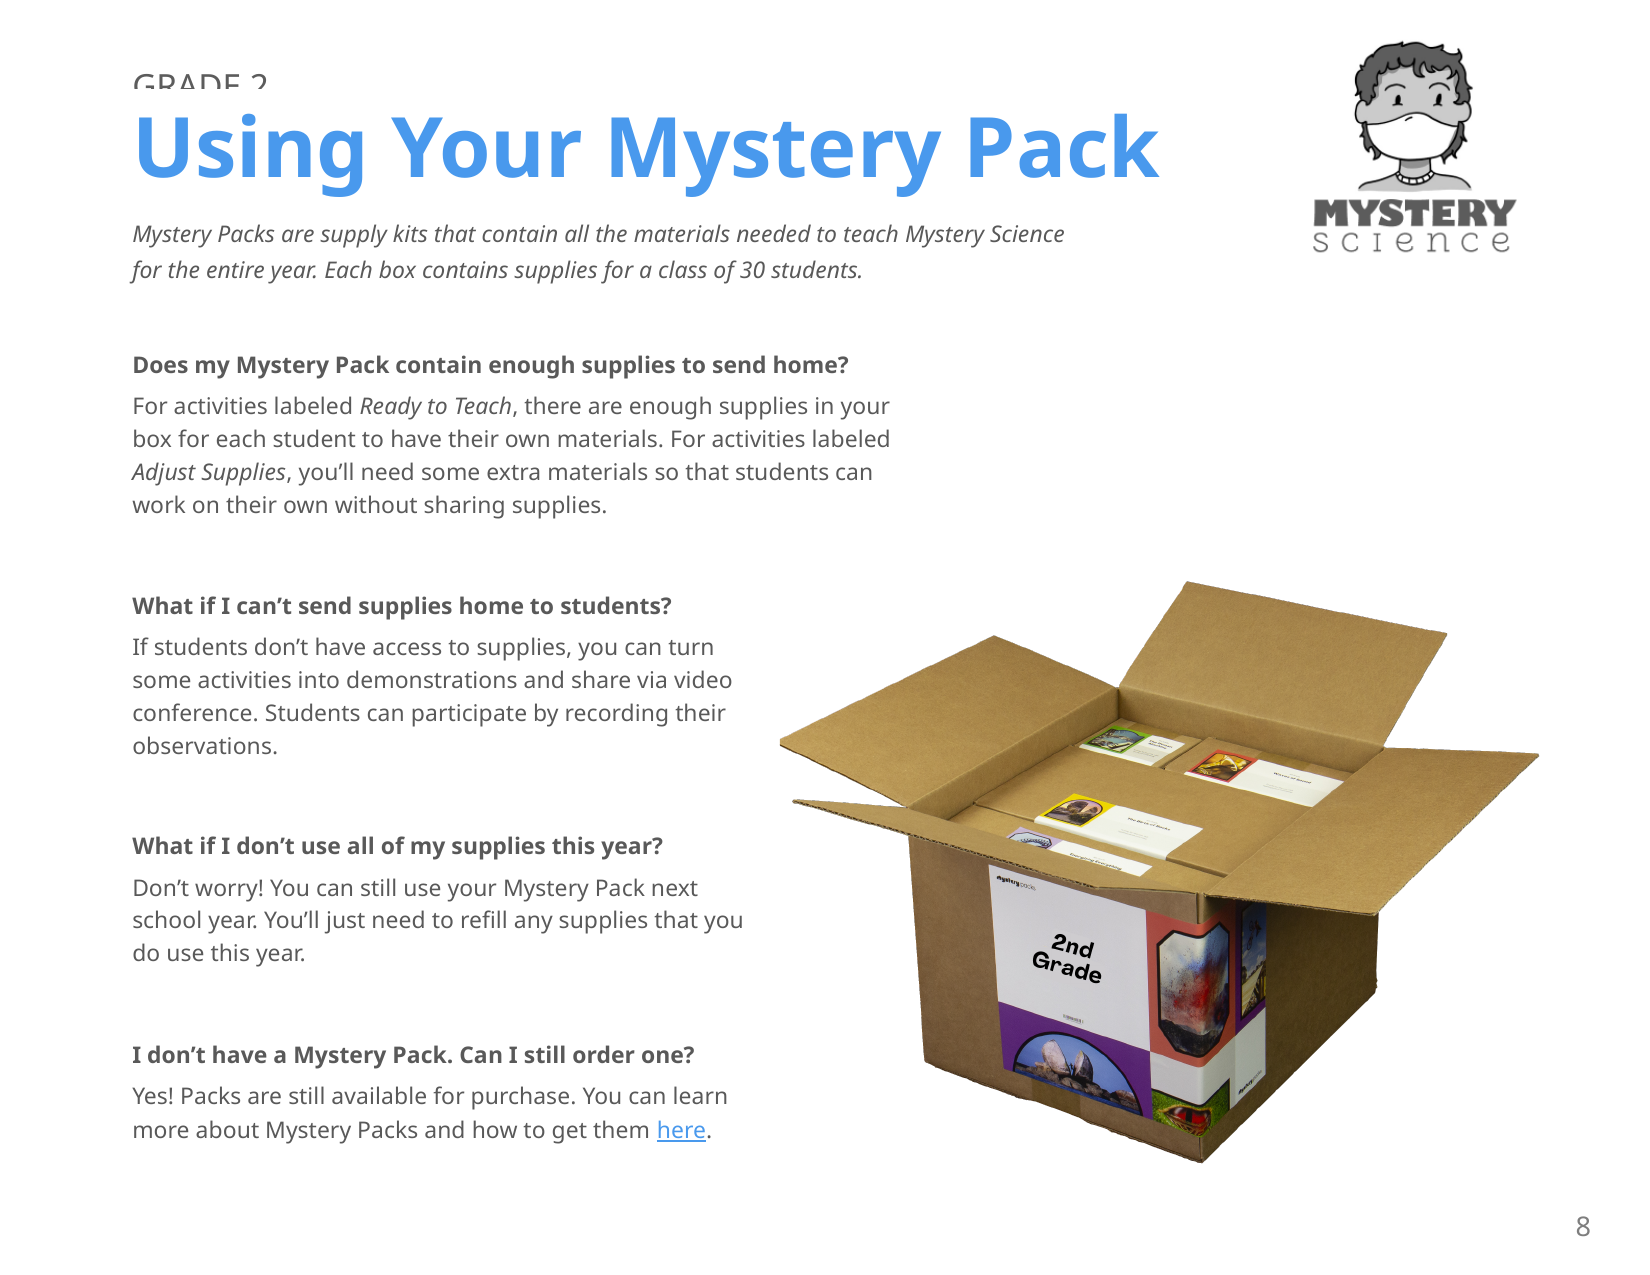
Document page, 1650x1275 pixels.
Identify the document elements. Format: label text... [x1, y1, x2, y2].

text_box 8 [1549, 1192, 1617, 1259]
picture [0, 0, 1650, 1275]
text_box What if I don’t use all of my supplies this year? Don’t worry! You can still use your Mystery Pack next school year. You’ll just need to refill any supplies that you do use this year. [117, 811, 768, 968]
text_box What if I can’t send supplies home to students? If students don’t have access to supplies, you can turn some activities into demonstrations and share via video conference. Students can participate by recording their observations. [117, 570, 768, 759]
text_box Does my Mystery Pack contain enough supplies to send home? For activities labeled Ready to Teach, there are enough supplies in your box for each student to have their own materials. For activities labeled Adjust Supplies, you’ll need some extra materials so that students can work on their own without sharing supplies. [117, 329, 923, 519]
text_box GRADE 2 Using Your Mystery Pack [117, 58, 1239, 203]
text_box I don’t have a Mystery Pack. Can I still order one? Yes! Packs are still available for purchase. You can learn more about Mystery Packs and how to get them here. [117, 1019, 774, 1144]
text_box Mystery Packs are supply kits that contain all the materials needed to teach Mystery Science for the entire year. Each box contains supplies for a class of 30 students. [117, 195, 1113, 300]
